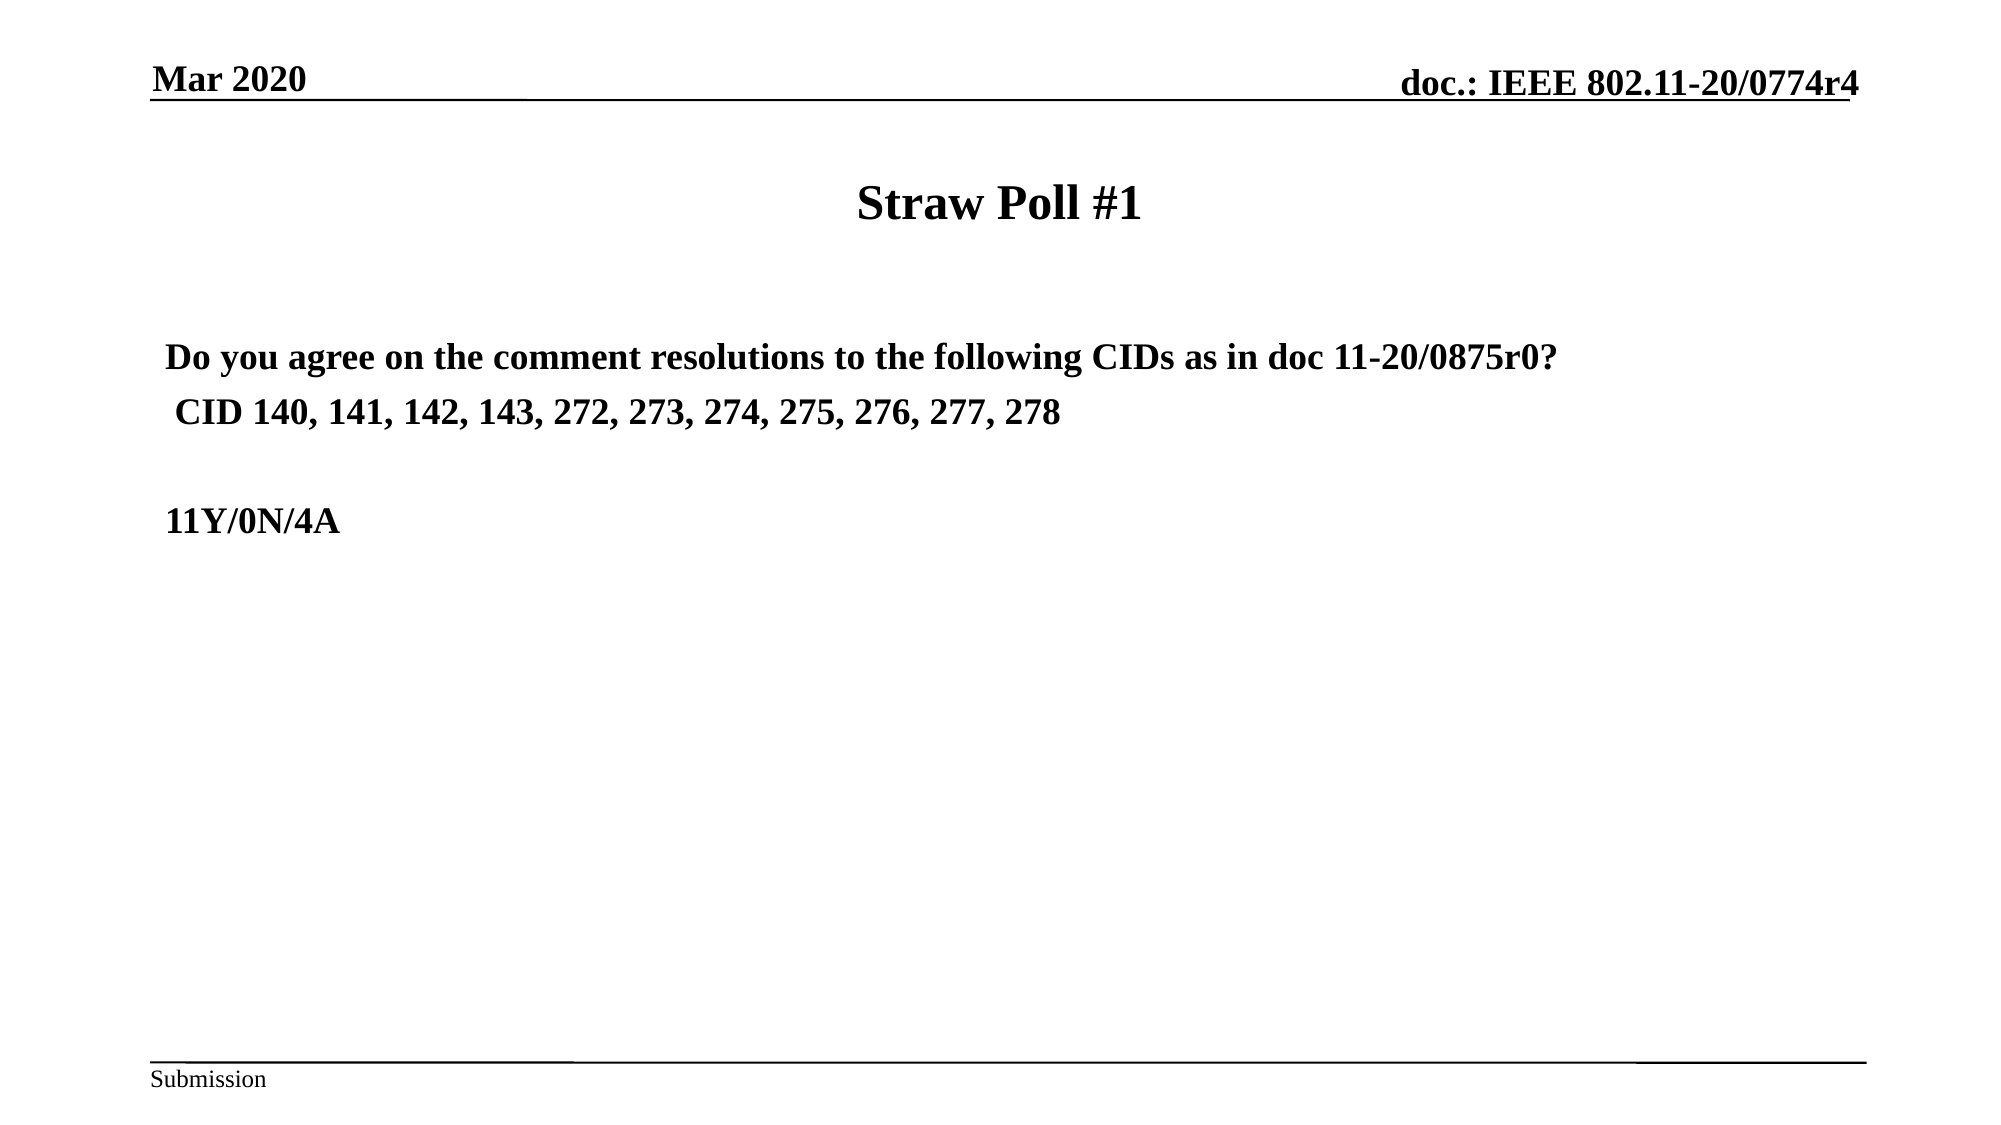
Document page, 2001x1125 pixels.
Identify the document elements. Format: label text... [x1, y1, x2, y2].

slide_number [152, 54, 563, 100]
title Straw Poll #1 [149, 112, 1850, 288]
list Do you agree on the comment resolutions to the following CIDs as in doc 11-20/0875r0? CID 140, 141, 142, 143, 272, 273, 274, 275, 276, 277, 278 11Y/0N/4A [149, 324, 1850, 1000]
